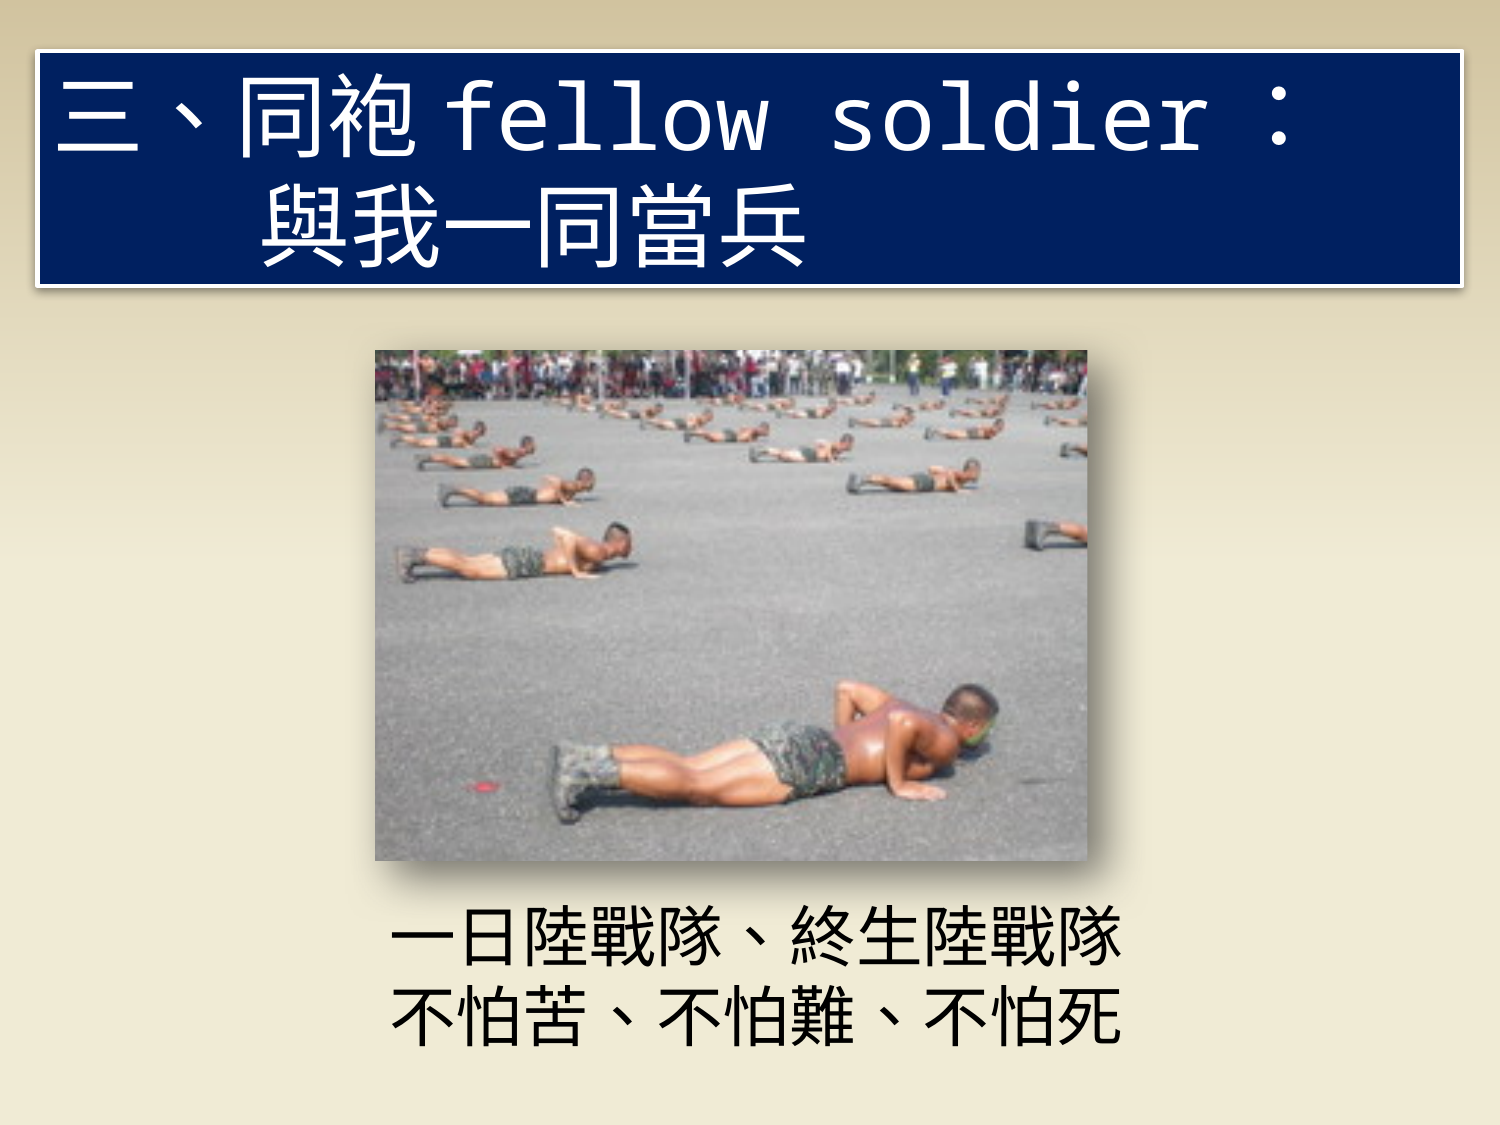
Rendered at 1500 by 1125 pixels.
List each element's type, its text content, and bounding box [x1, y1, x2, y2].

text_box 一日陸戰隊、終生陸戰隊 不怕苦、不怕難、不怕死 [224, 887, 1288, 1063]
text_box 三、同袍fellow soldier： 與我一同當兵 [35, 49, 1464, 288]
picture [374, 349, 1088, 861]
